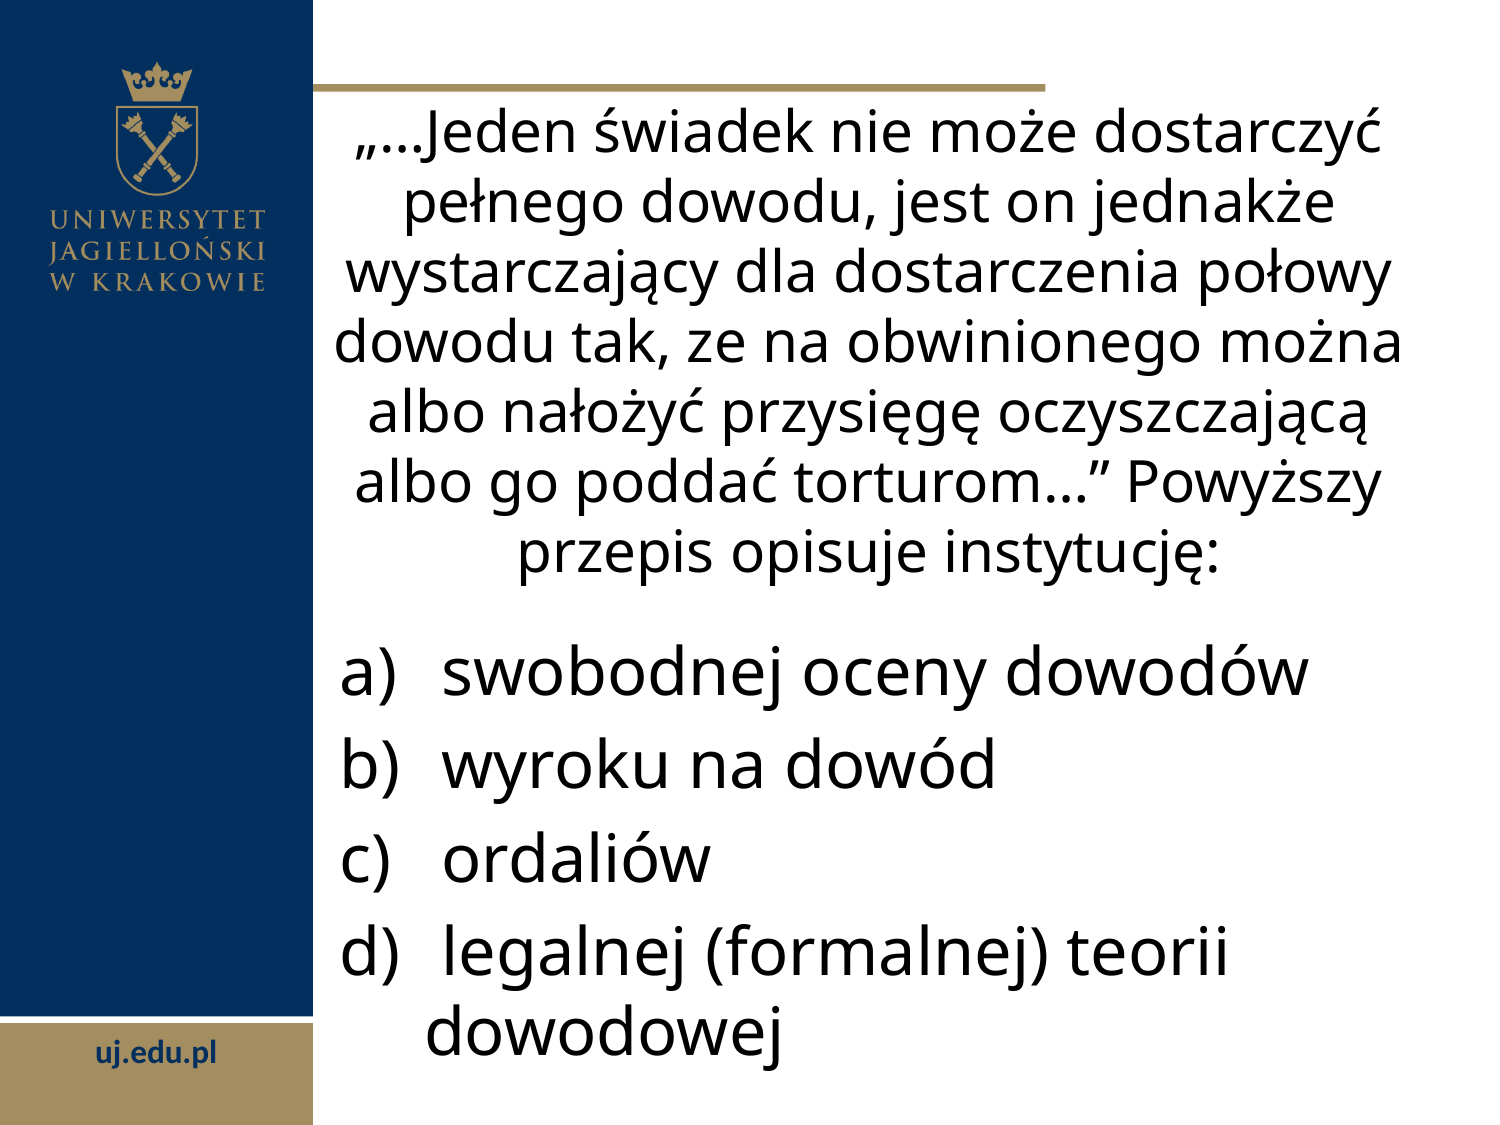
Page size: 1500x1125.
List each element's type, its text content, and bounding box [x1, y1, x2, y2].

picture [48, 60, 265, 291]
text_box [318, 82, 1047, 91]
list swobodnej oceny dowodów wyroku na dowód ordaliów legalnej (formalnej) teorii dowodowej [324, 621, 1426, 1095]
title „…Jeden świadek nie może dostarczyć pełnego dowodu, jest on jednakże wystarczający dla dostarczenia połowy dowodu tak, ze na obwinionego można albo nałożyć przysięgę oczyszczającą albo go poddać torturom…” Powyższy przepis opisuje instytucję: [318, 91, 1426, 658]
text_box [0, 0, 314, 1125]
